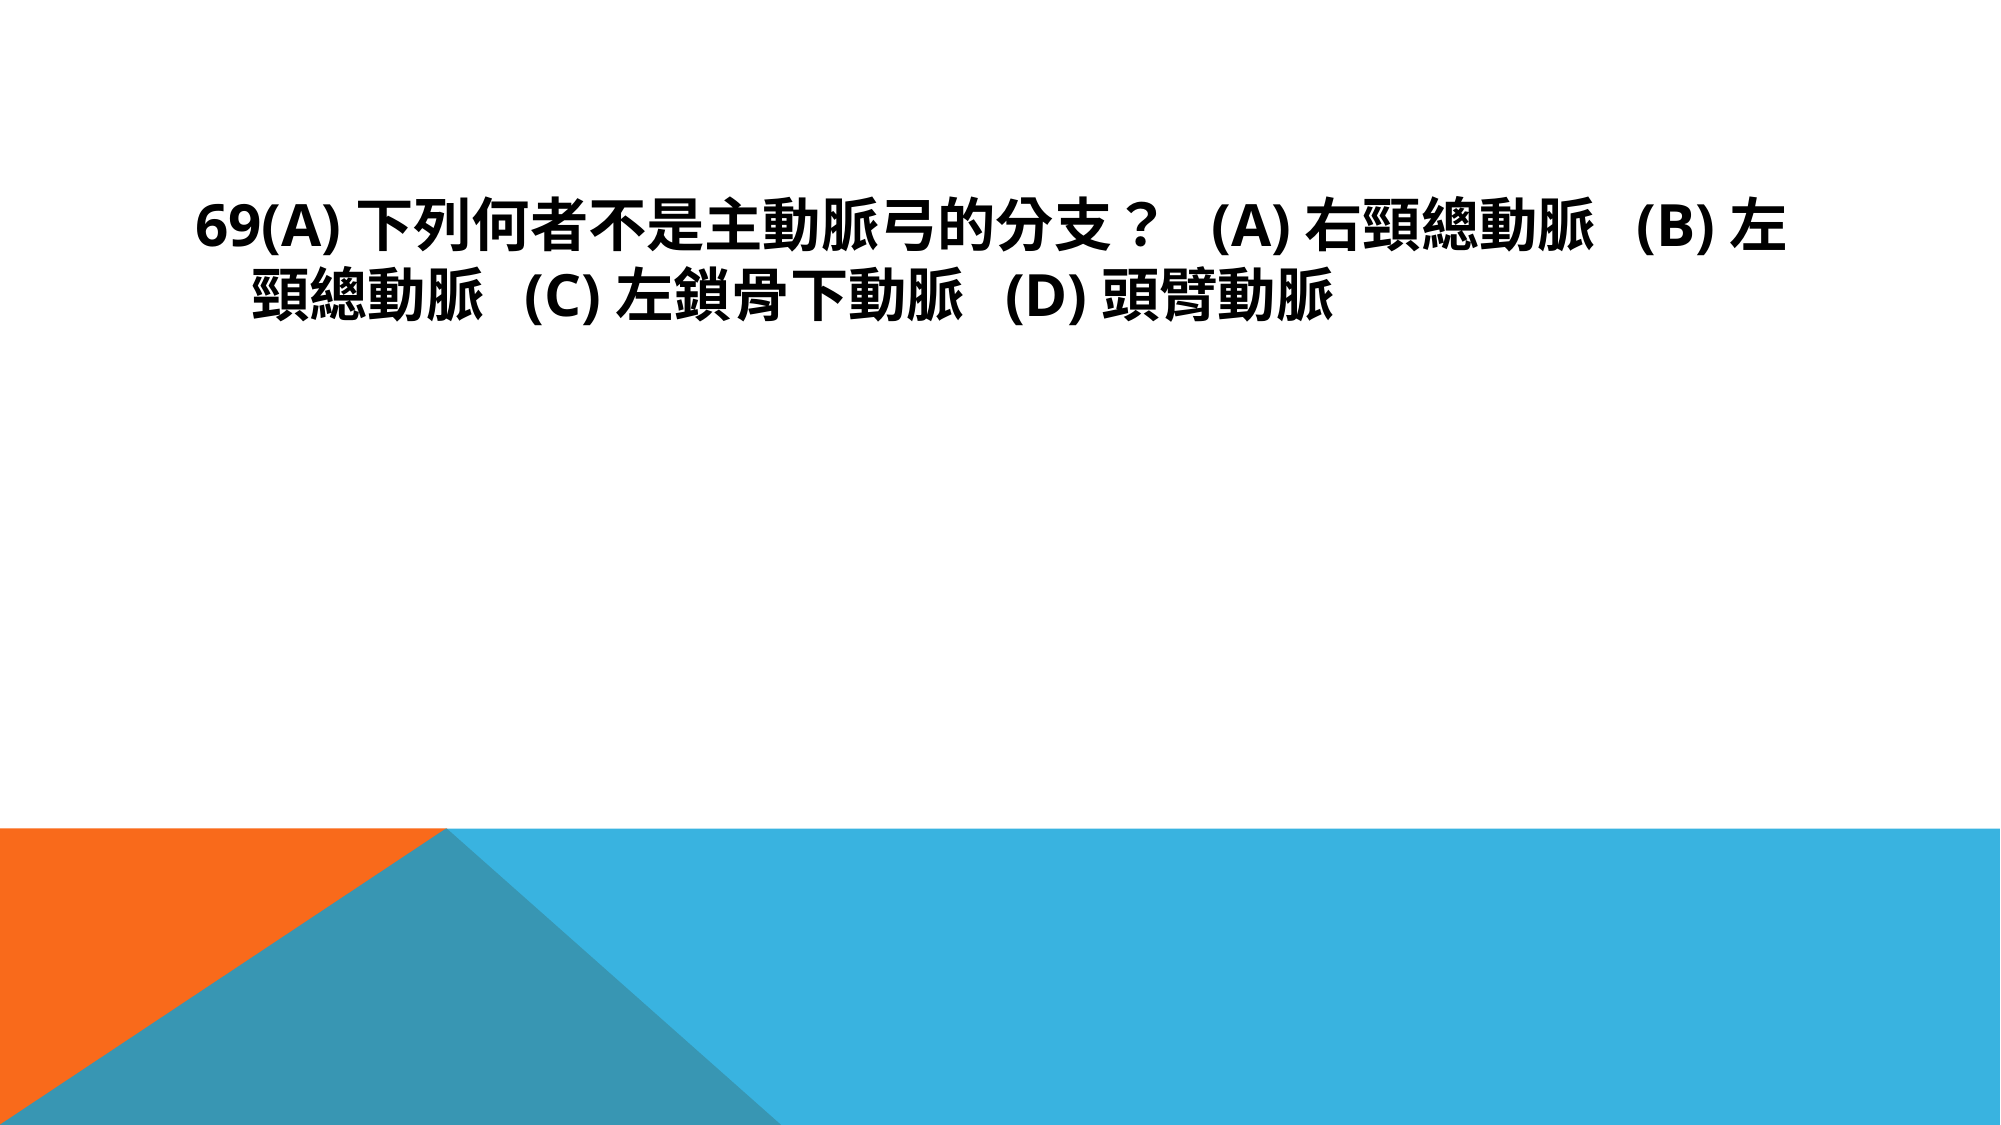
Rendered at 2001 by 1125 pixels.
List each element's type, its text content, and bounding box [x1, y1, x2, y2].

list 69(A)下列何者不是主動脈弓的分支？ (A)右頸總動脈 (B)左頸總動脈 (C)左鎖骨下動脈 (D)頭臂動脈 [180, 180, 1825, 768]
